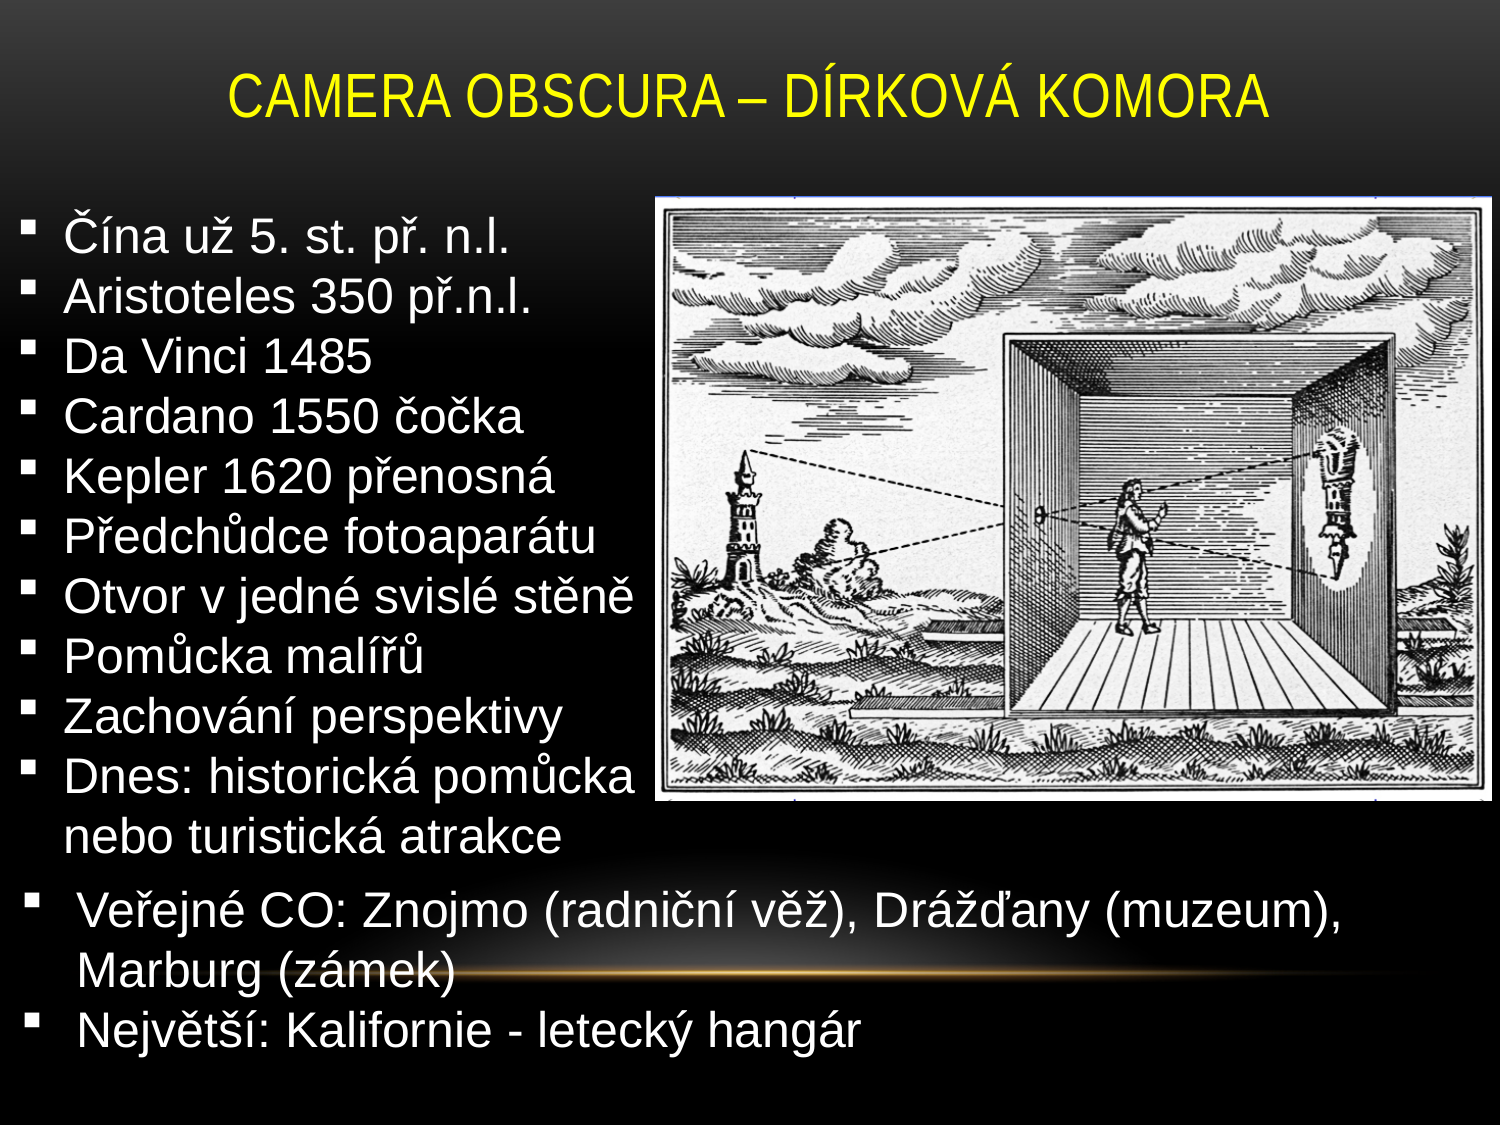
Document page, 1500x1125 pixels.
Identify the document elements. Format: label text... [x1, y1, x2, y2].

text_box Veřejné CO: Znojmo (radniční věž), Drážďany (muzeum), Marburg (zámek) Největší: Kalifornie - letecký hangár [5, 869, 1480, 1125]
title Camera obscura – dírková komora [0, 0, 1500, 138]
text_box Čína už 5. st. př. n.l. Aristoteles 350 př.n.l. Da Vinci 1485 Cardano 1550 čočka Kepler 1620 přenosná Předchůdce fotoaparátu Otvor v jedné svislé stěně Pomůcka malířů Zachování perspektivy Dnes: historická pomůcka nebo turistická atrakce [2, 196, 656, 871]
picture [0, 138, 1500, 1125]
